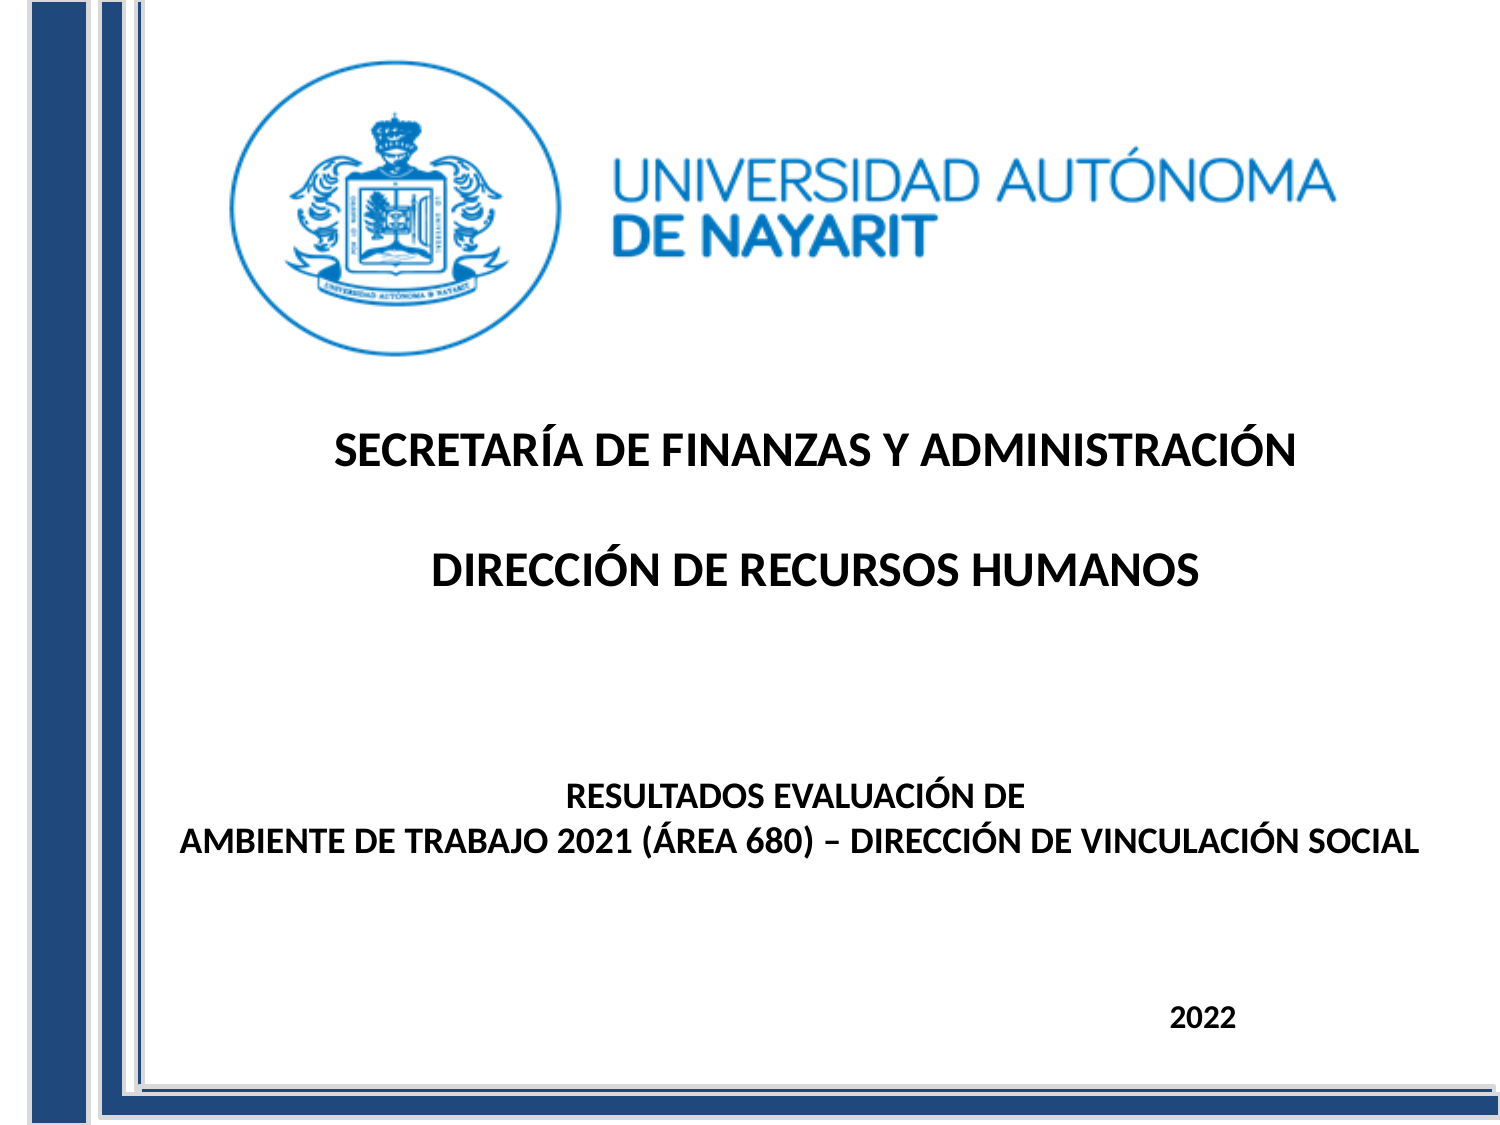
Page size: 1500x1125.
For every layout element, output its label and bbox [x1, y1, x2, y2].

picture [195, 26, 1429, 391]
text_box [29, 0, 1500, 1125]
